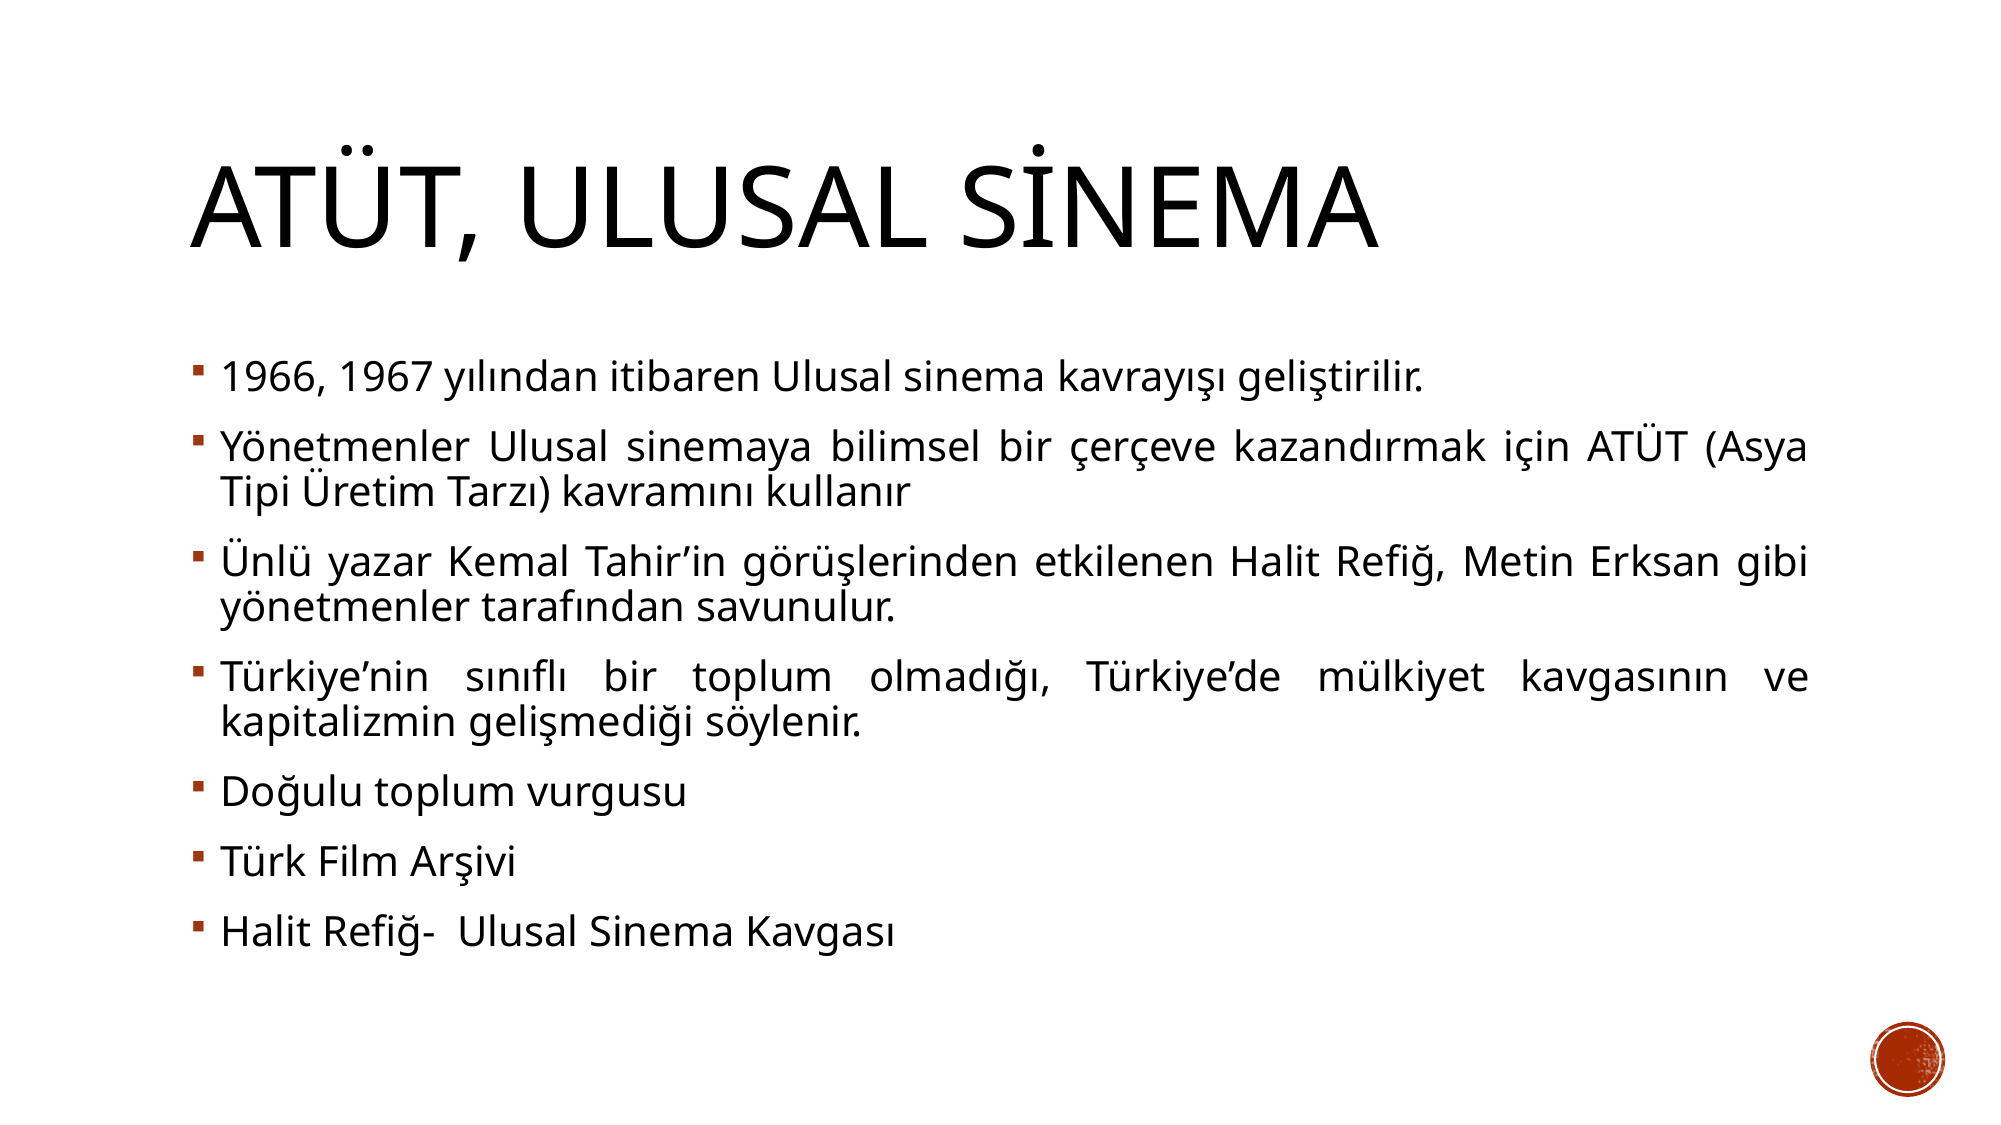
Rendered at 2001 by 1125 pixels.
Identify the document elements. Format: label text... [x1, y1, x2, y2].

title Atüt, ulusal sinema [175, 79, 1826, 344]
list 1966, 1967 yılından itibaren Ulusal sinema kavrayışı geliştirilir. Yönetmenler Ulusal sinemaya bilimsel bir çerçeve kazandırmak için ATÜT (Asya Tipi Üretim Tarzı) kavramını kullanır Ünlü yazar Kemal Tahir’in görüşlerinden etkilenen Halit Refiğ, Metin Erksan gibi yönetmenler tarafından savunulur. Türkiye’nin sınıflı bir toplum olmadığı, Türkiye’de mülkiyet kavgasının ve kapitalizmin gelişmediği söylenir. Doğulu toplum vurgusu Türk Film Arşivi Halit Refiğ- Ulusal Sinema Kavgası [175, 348, 1826, 1013]
